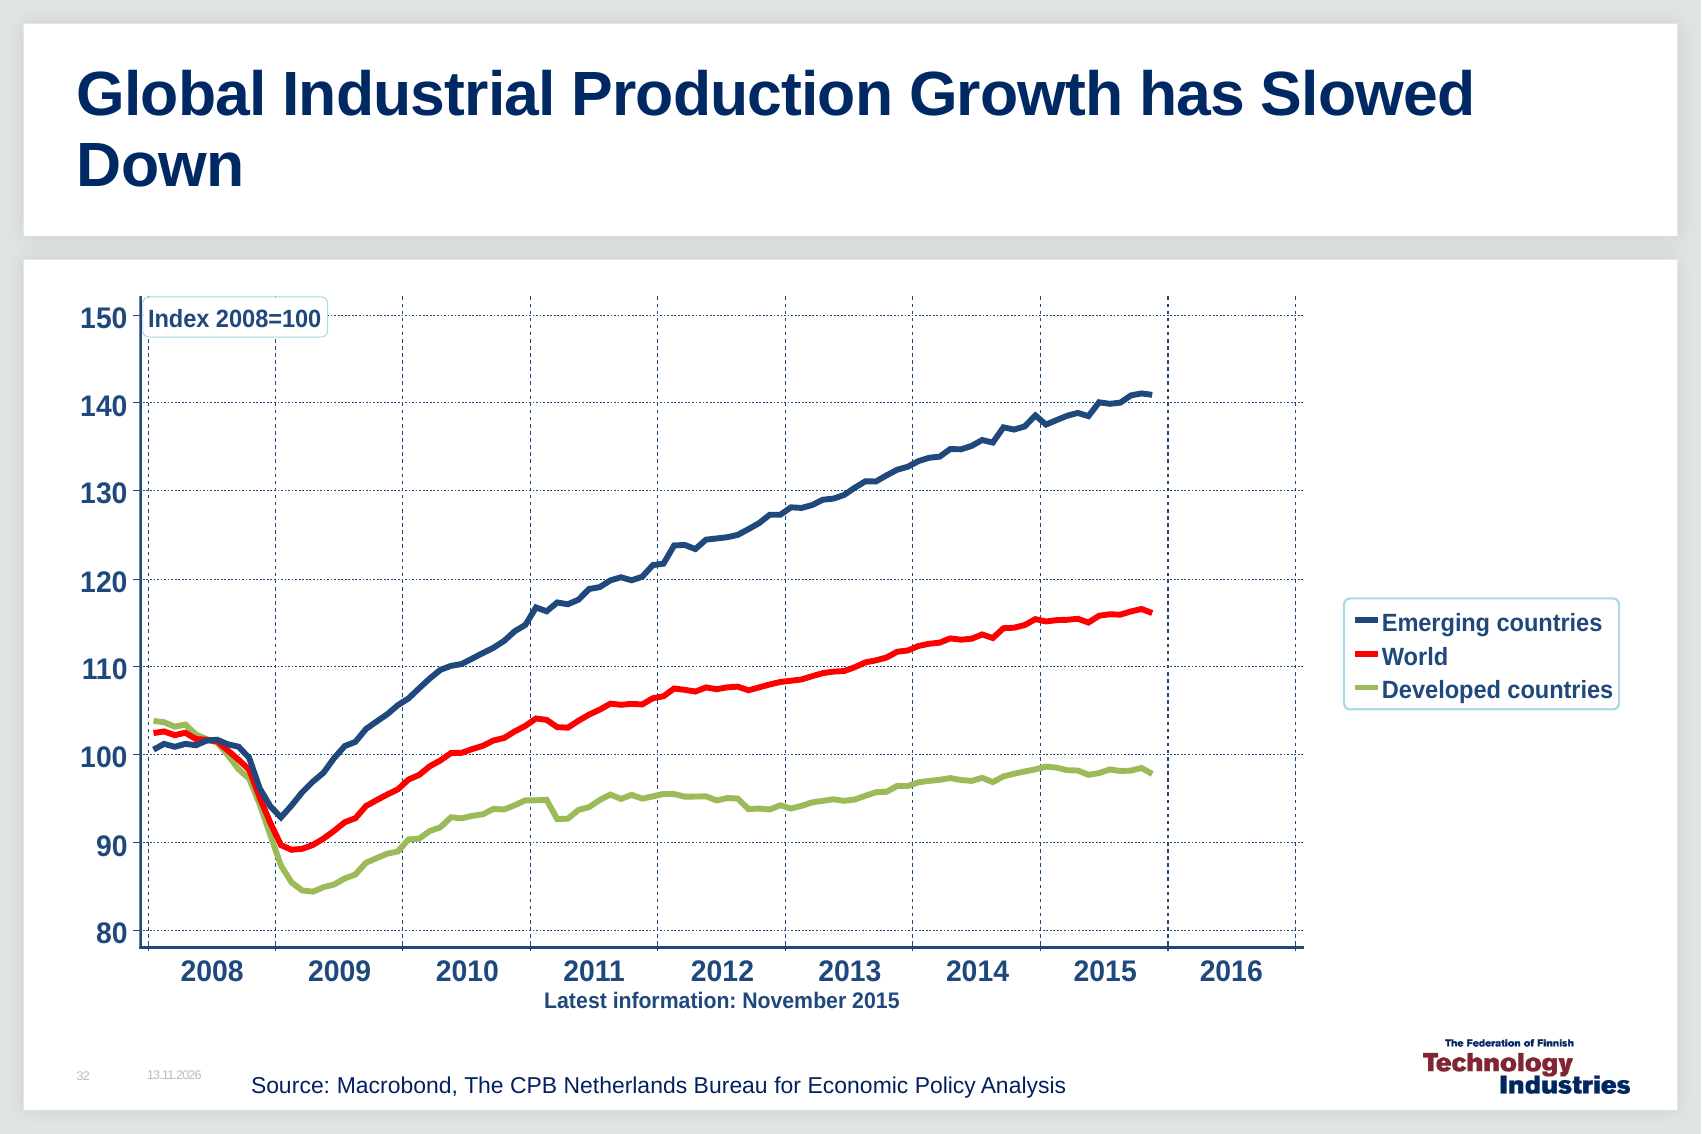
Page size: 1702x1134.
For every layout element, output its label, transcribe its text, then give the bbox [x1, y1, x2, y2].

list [70, 286, 1630, 1028]
text_box Source: Macrobond, The CPB Netherlands Bureau for Economic Policy Analysis [236, 1062, 1347, 1106]
title Global Industrial Production Growth has Slowed Down [70, 47, 1631, 213]
picture [1423, 1039, 1630, 1094]
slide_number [141, 1063, 236, 1087]
slide_number 32 [70, 1063, 141, 1087]
